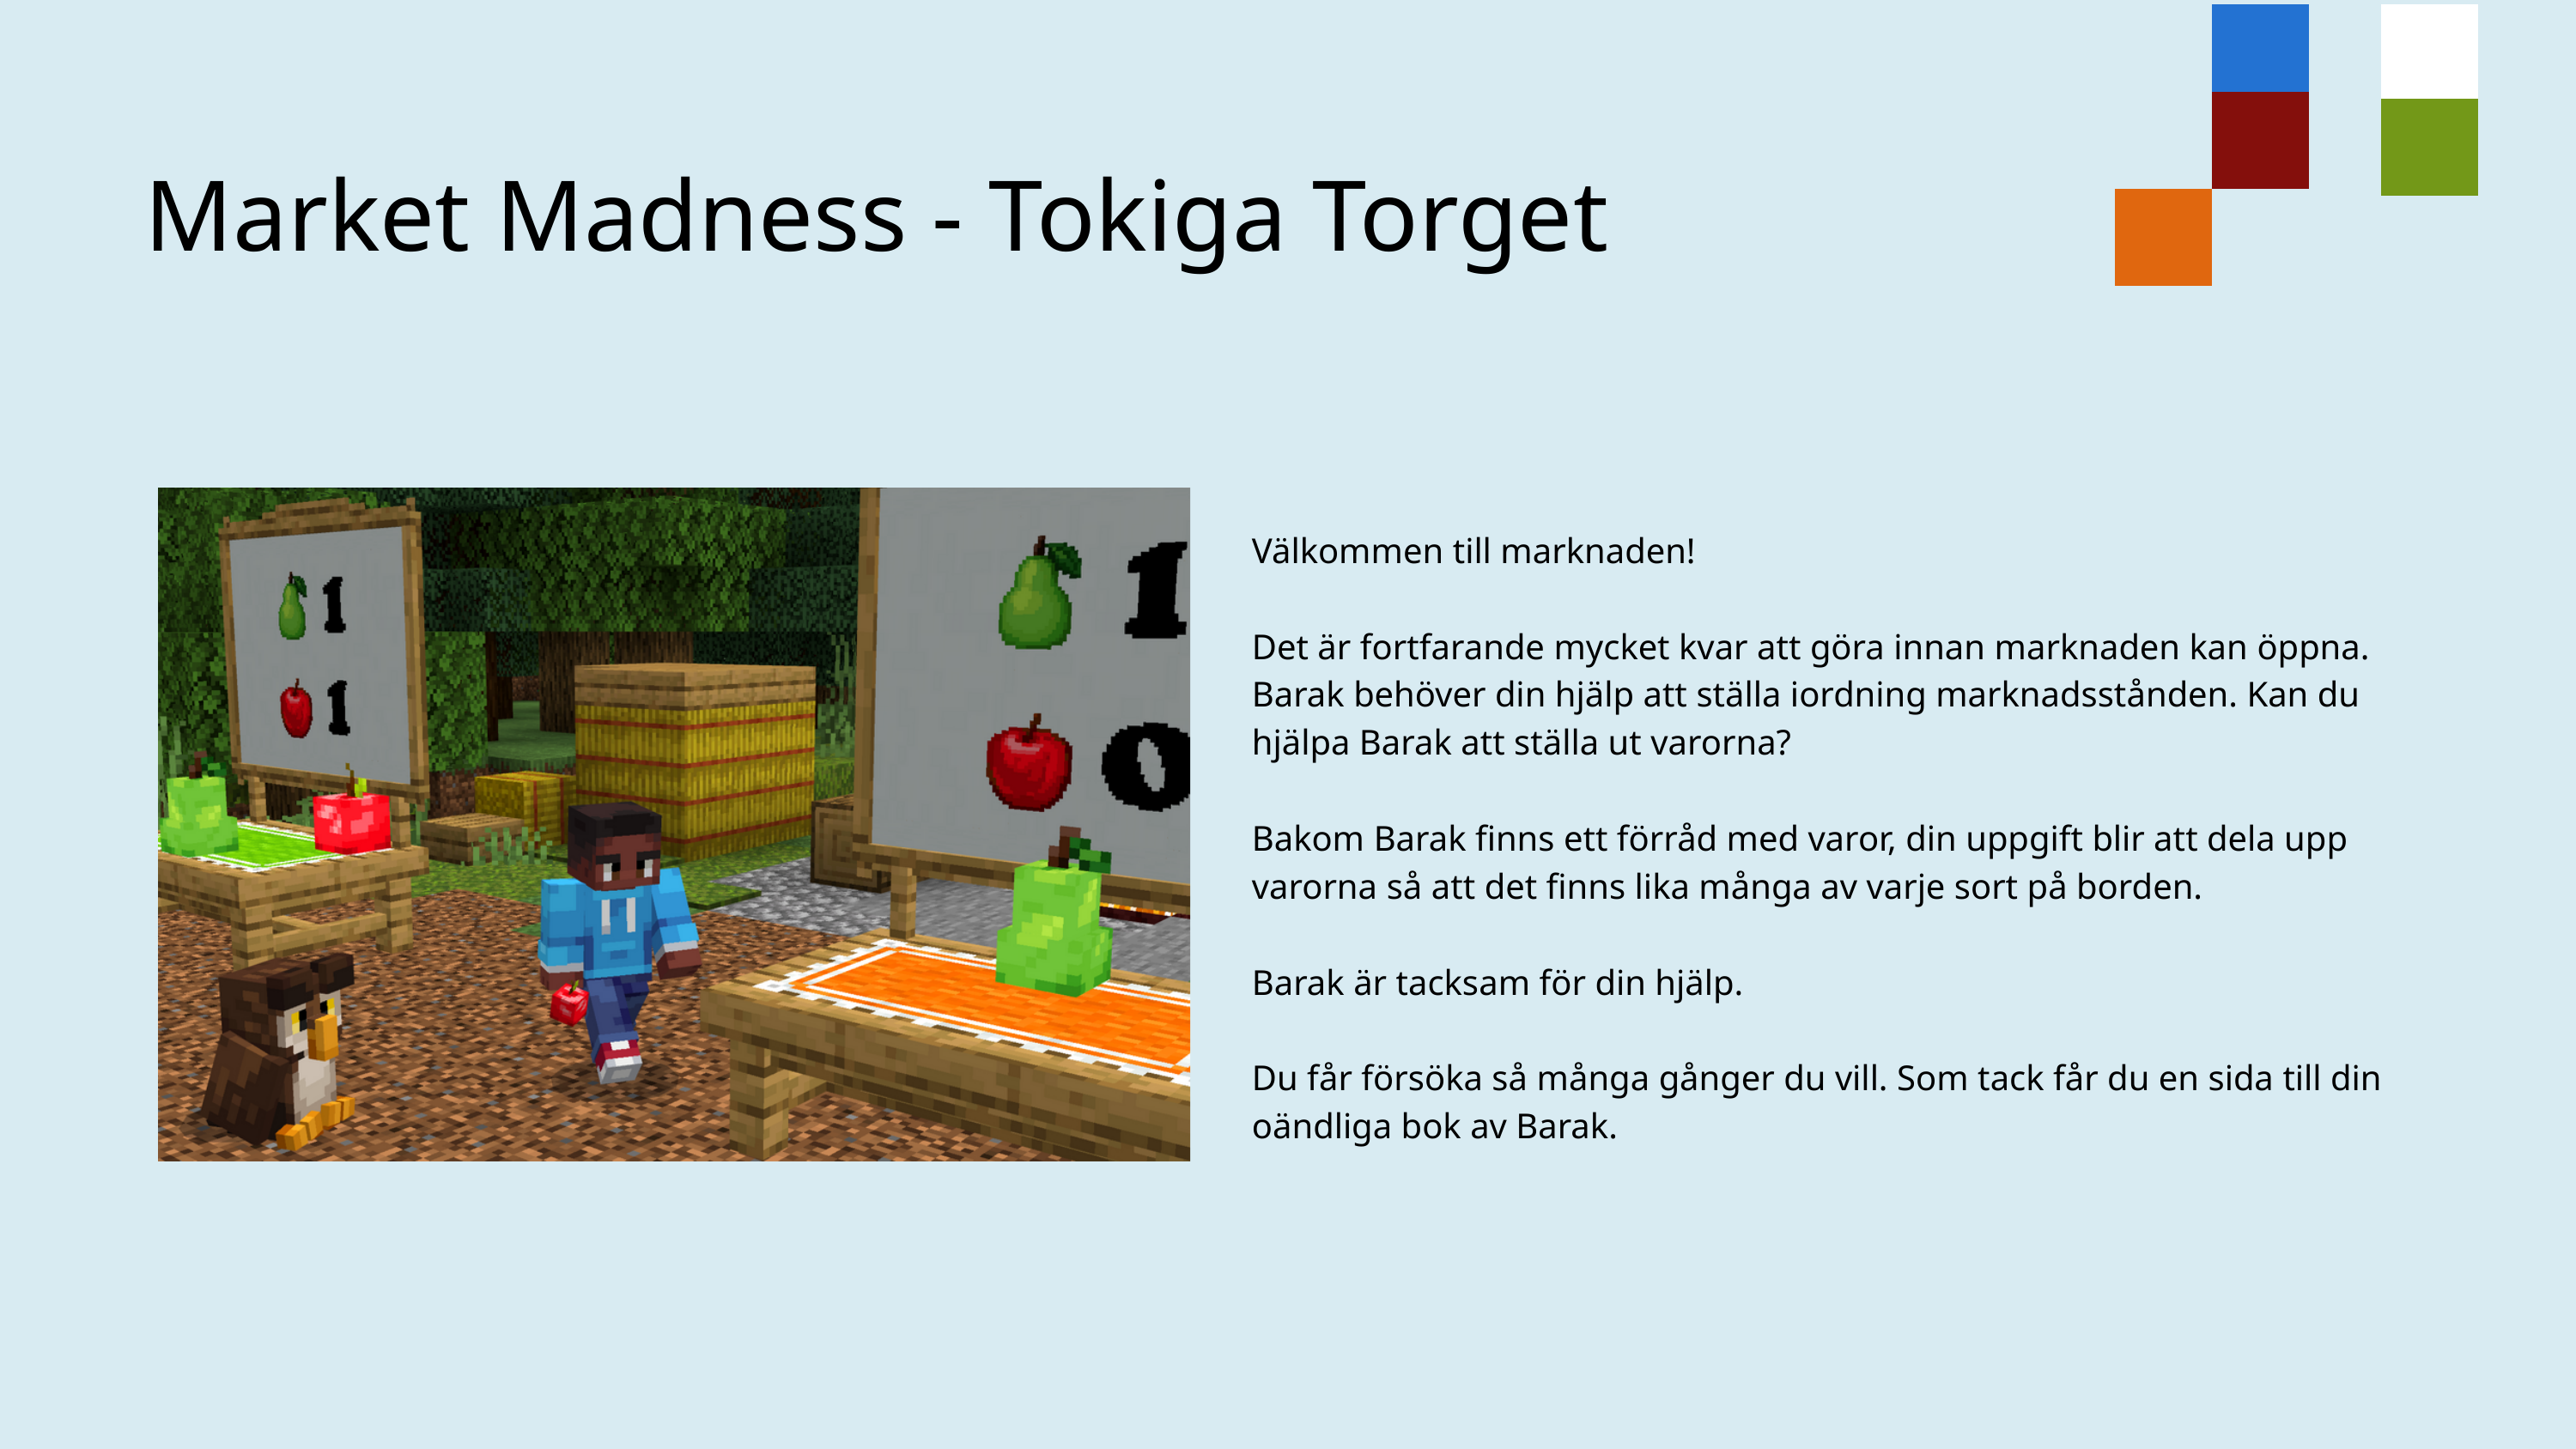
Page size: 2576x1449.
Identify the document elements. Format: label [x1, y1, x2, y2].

text_box [2114, 189, 2212, 287]
text_box [2211, 92, 2309, 190]
text_box [2380, 98, 2478, 197]
text_box [0, 0, 2576, 1449]
text_box [2380, 3, 2478, 98]
text_box [2211, 3, 2309, 91]
